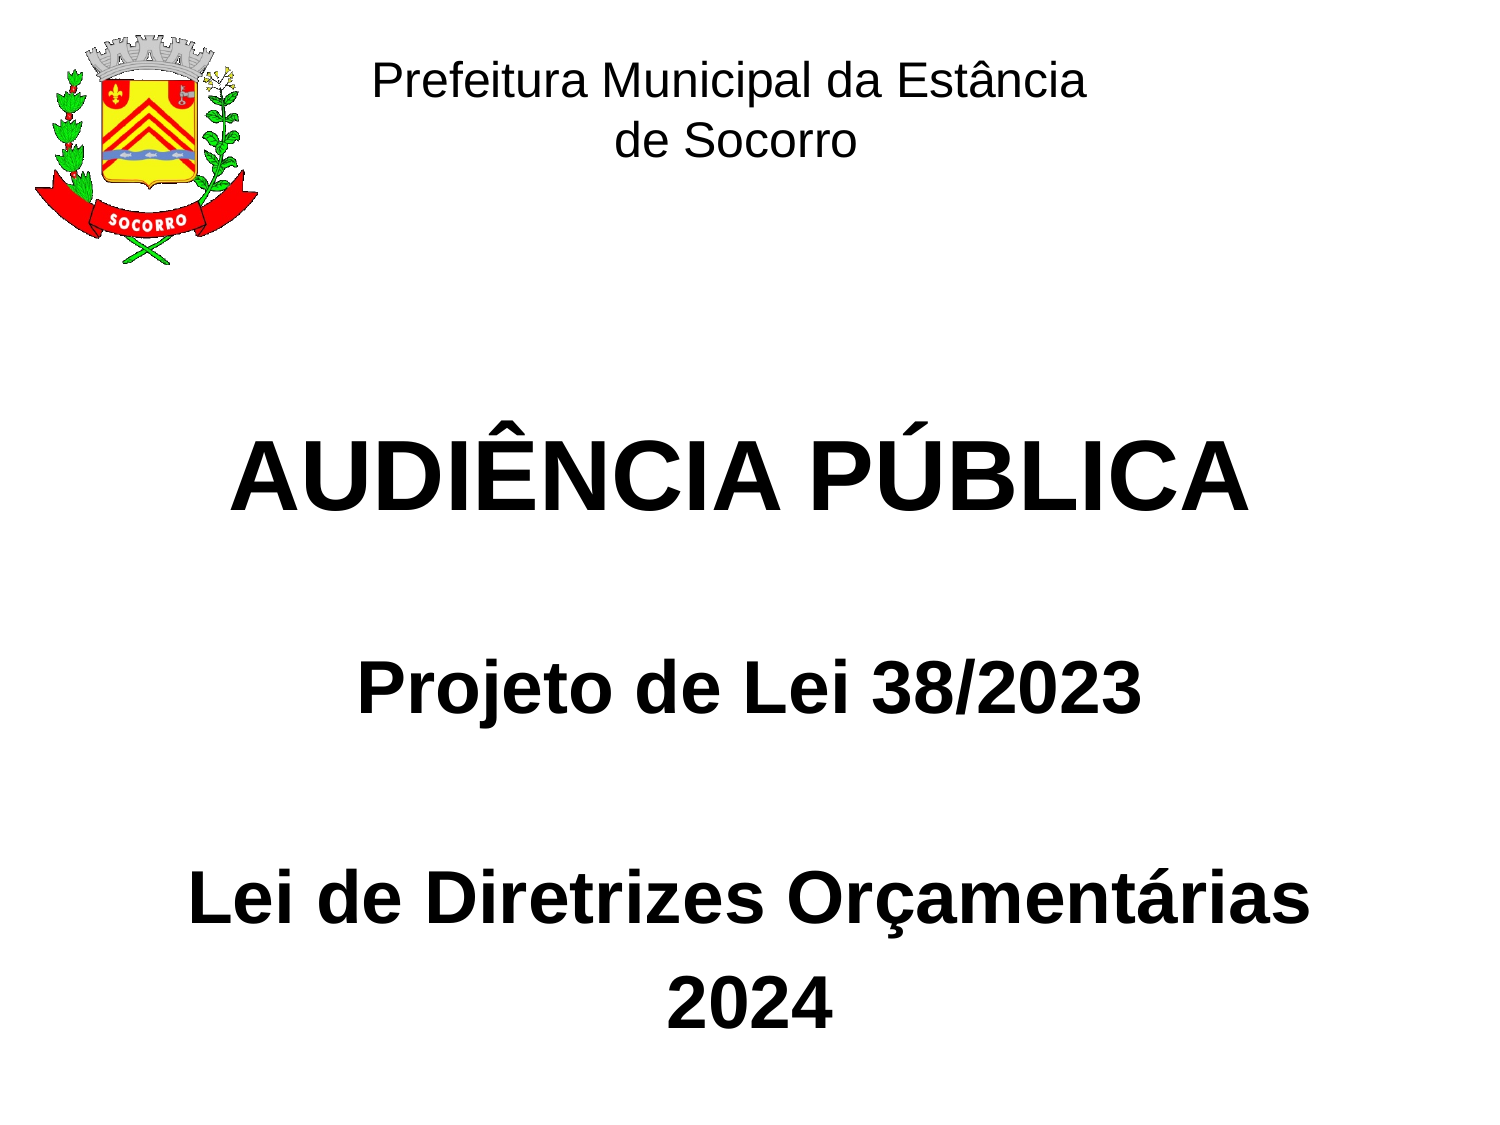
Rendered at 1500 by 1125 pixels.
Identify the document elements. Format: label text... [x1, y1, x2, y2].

title Prefeitura Municipal da Estância de Socorro [263, 53, 1399, 162]
picture [34, 34, 258, 265]
list AUDIÊNCIA PÚBLICA Projeto de Lei 38/2023 Lei de Diretrizes Orçamentárias 2024 [75, 262, 1425, 1005]
